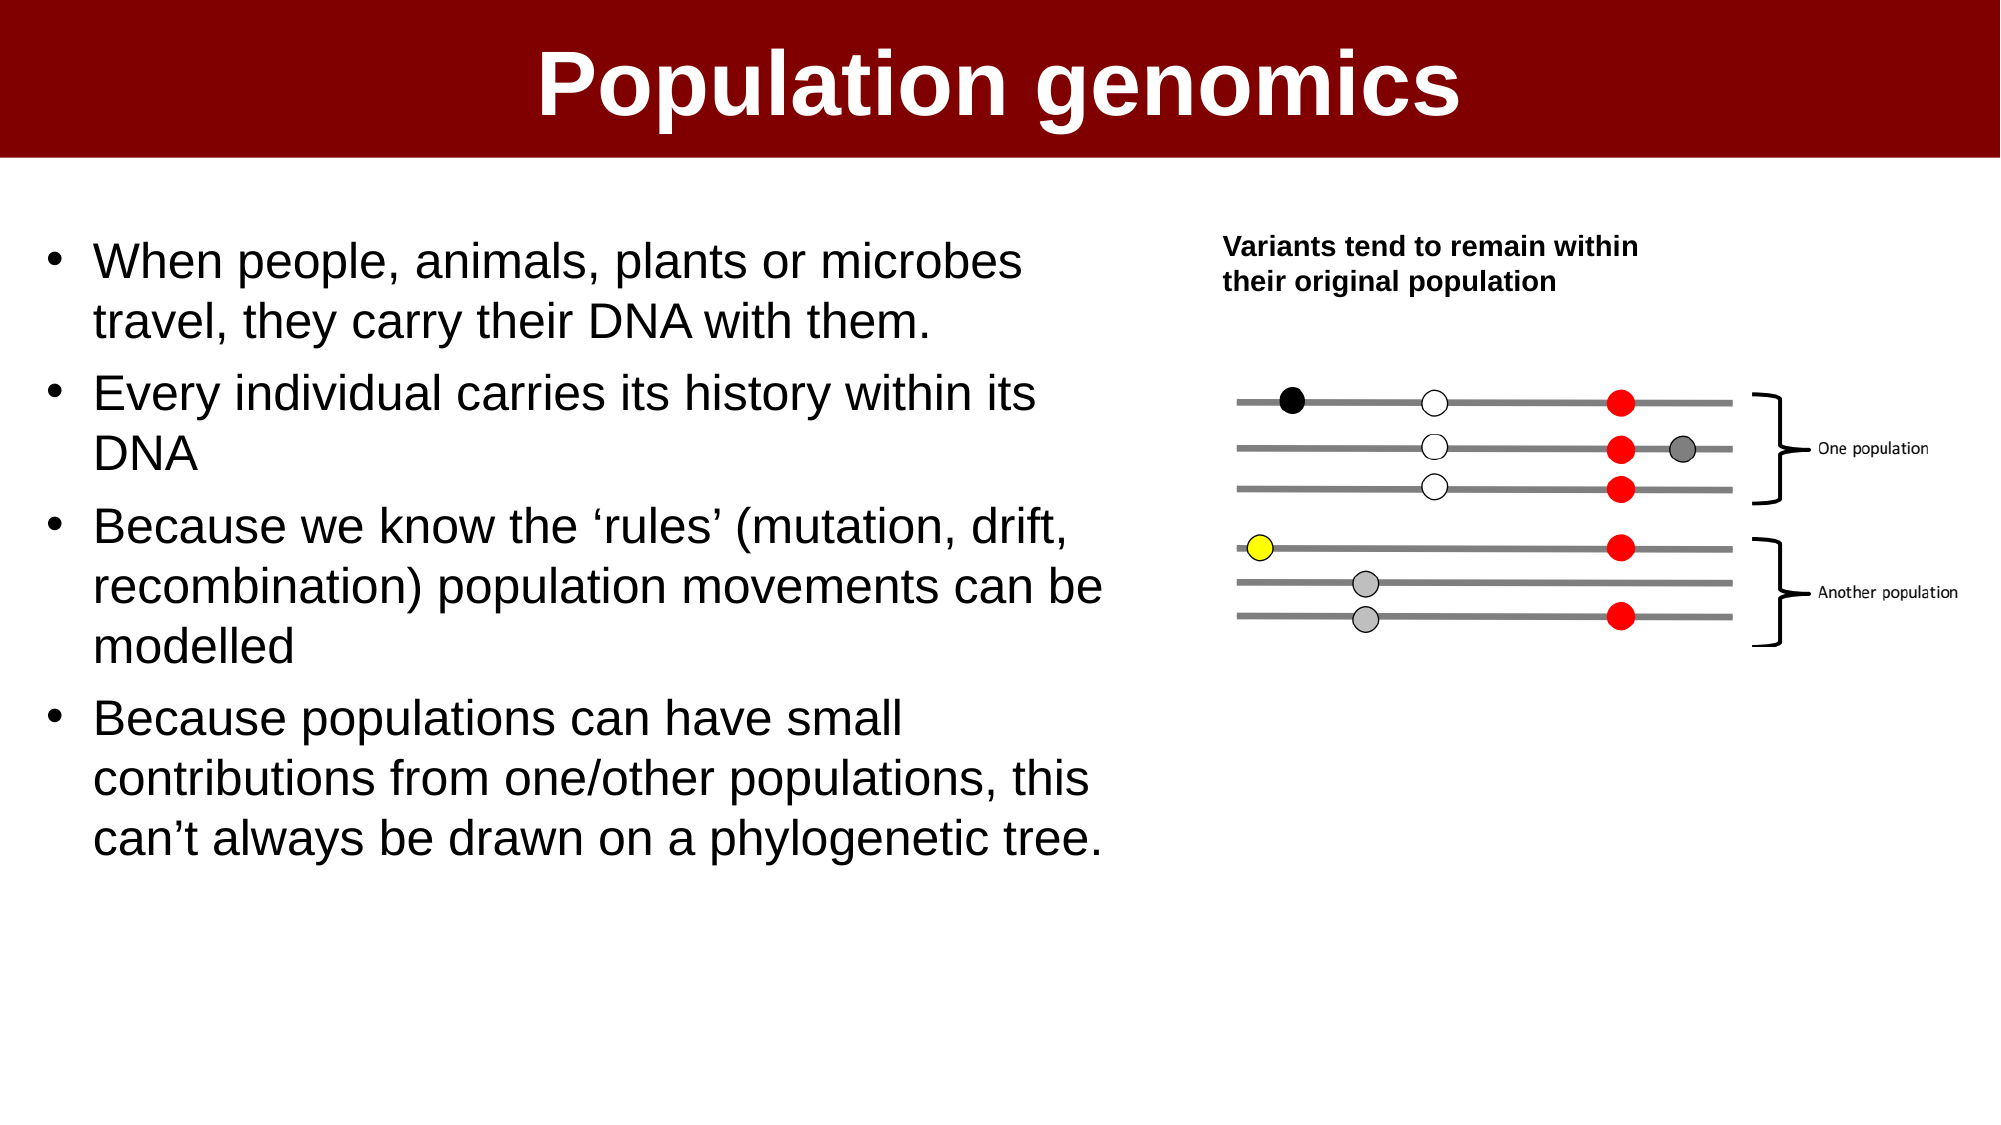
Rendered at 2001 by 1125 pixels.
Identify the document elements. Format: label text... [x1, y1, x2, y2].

picture [1235, 386, 1969, 647]
text_box When people, animals, plants or microbes travel, they carry their DNA with them. Every individual carries its history within its DNA Because we know the ‘rules’ (mutation, drift, recombination) population movements can be modelled Because populations can have small contributions from one/other populations, this can’t always be drawn on a phylogenetic tree. [31, 220, 1154, 946]
title Population genomics [0, 0, 2000, 158]
text_box Variants tend to remain within their original population [1207, 219, 1691, 305]
